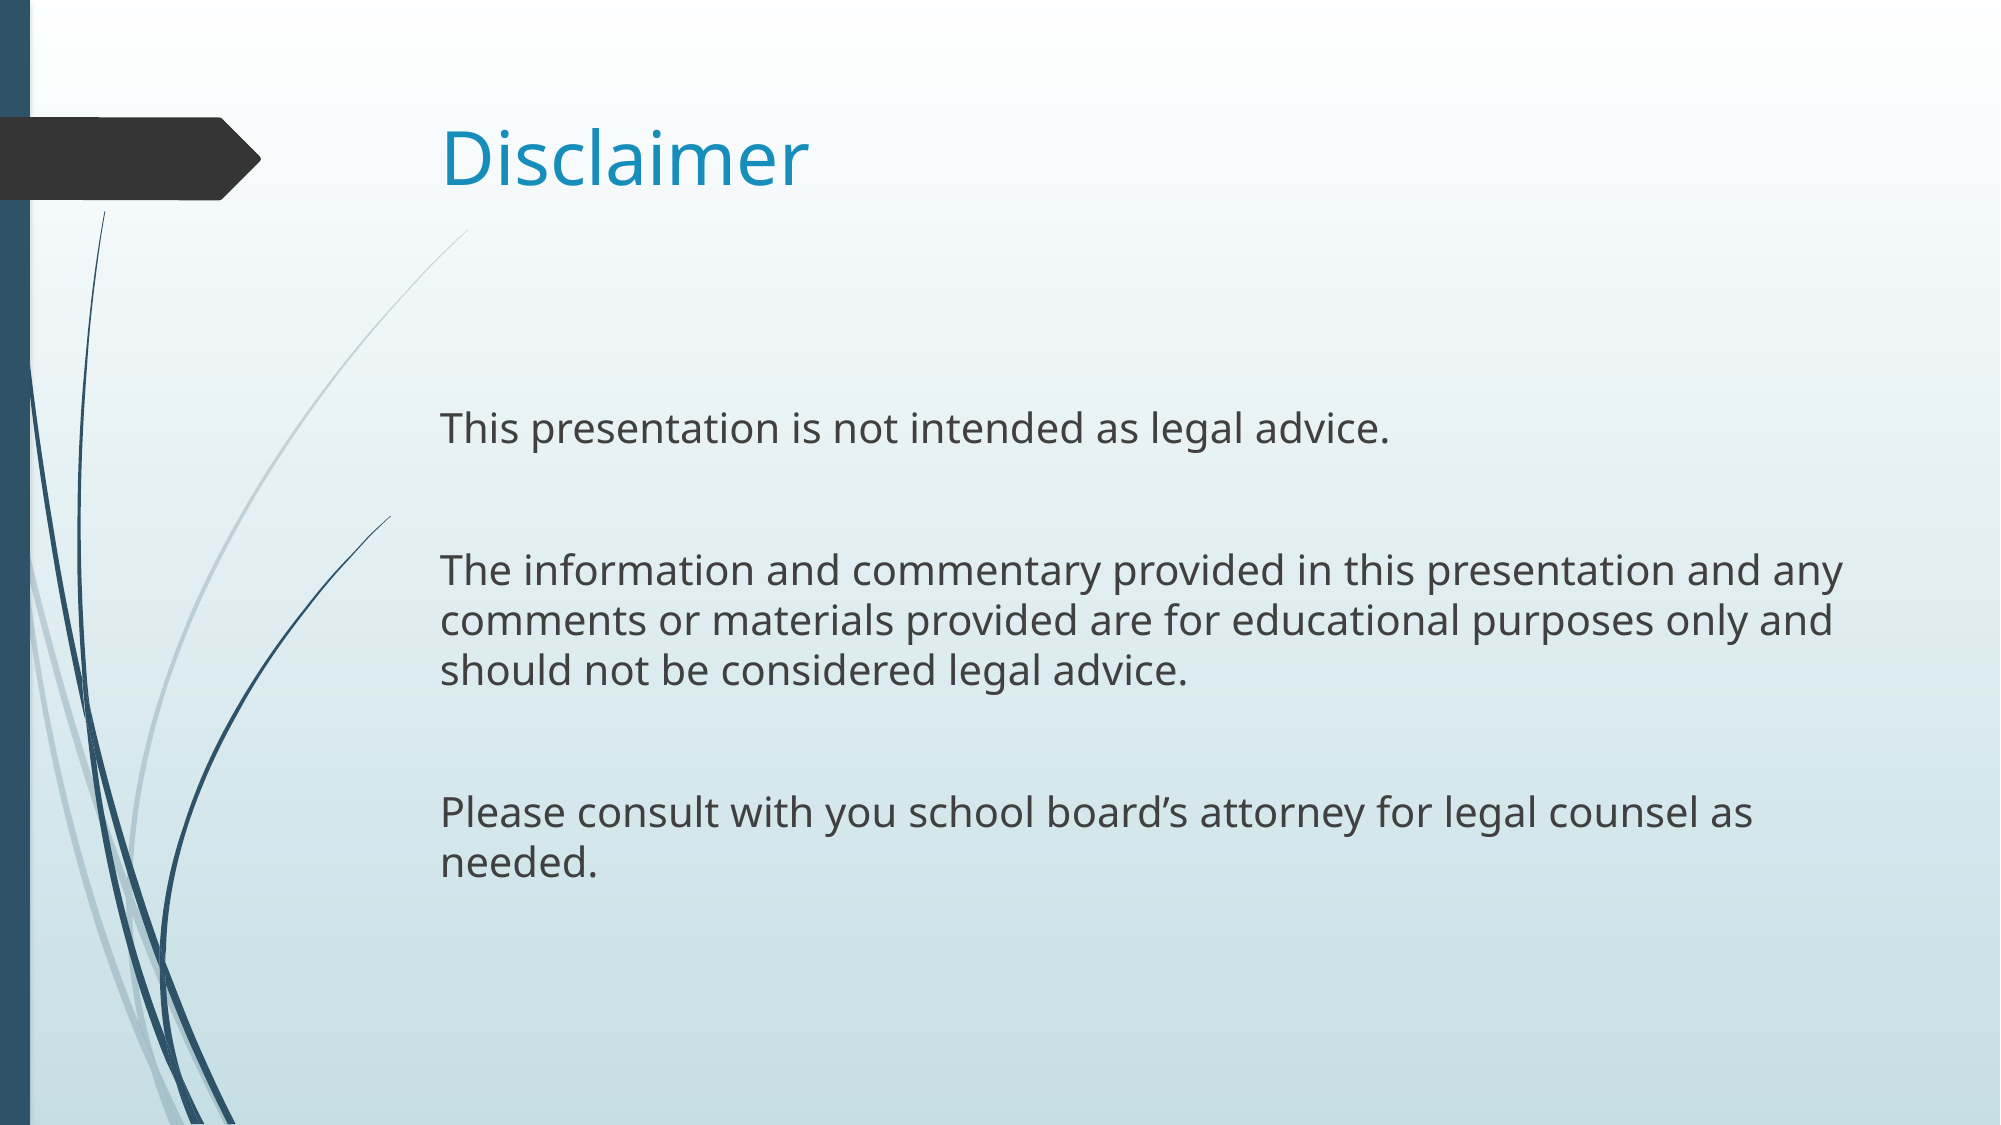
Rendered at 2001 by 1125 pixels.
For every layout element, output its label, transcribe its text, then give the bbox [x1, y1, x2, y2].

title Disclaimer [425, 102, 1888, 313]
list This presentation is not intended as legal advice. The information and commentary provided in this presentation and any comments or materials provided are for educational purposes only and should not be considered legal advice. Please consult with you school board’s attorney for legal counsel as needed. [424, 394, 1888, 906]
